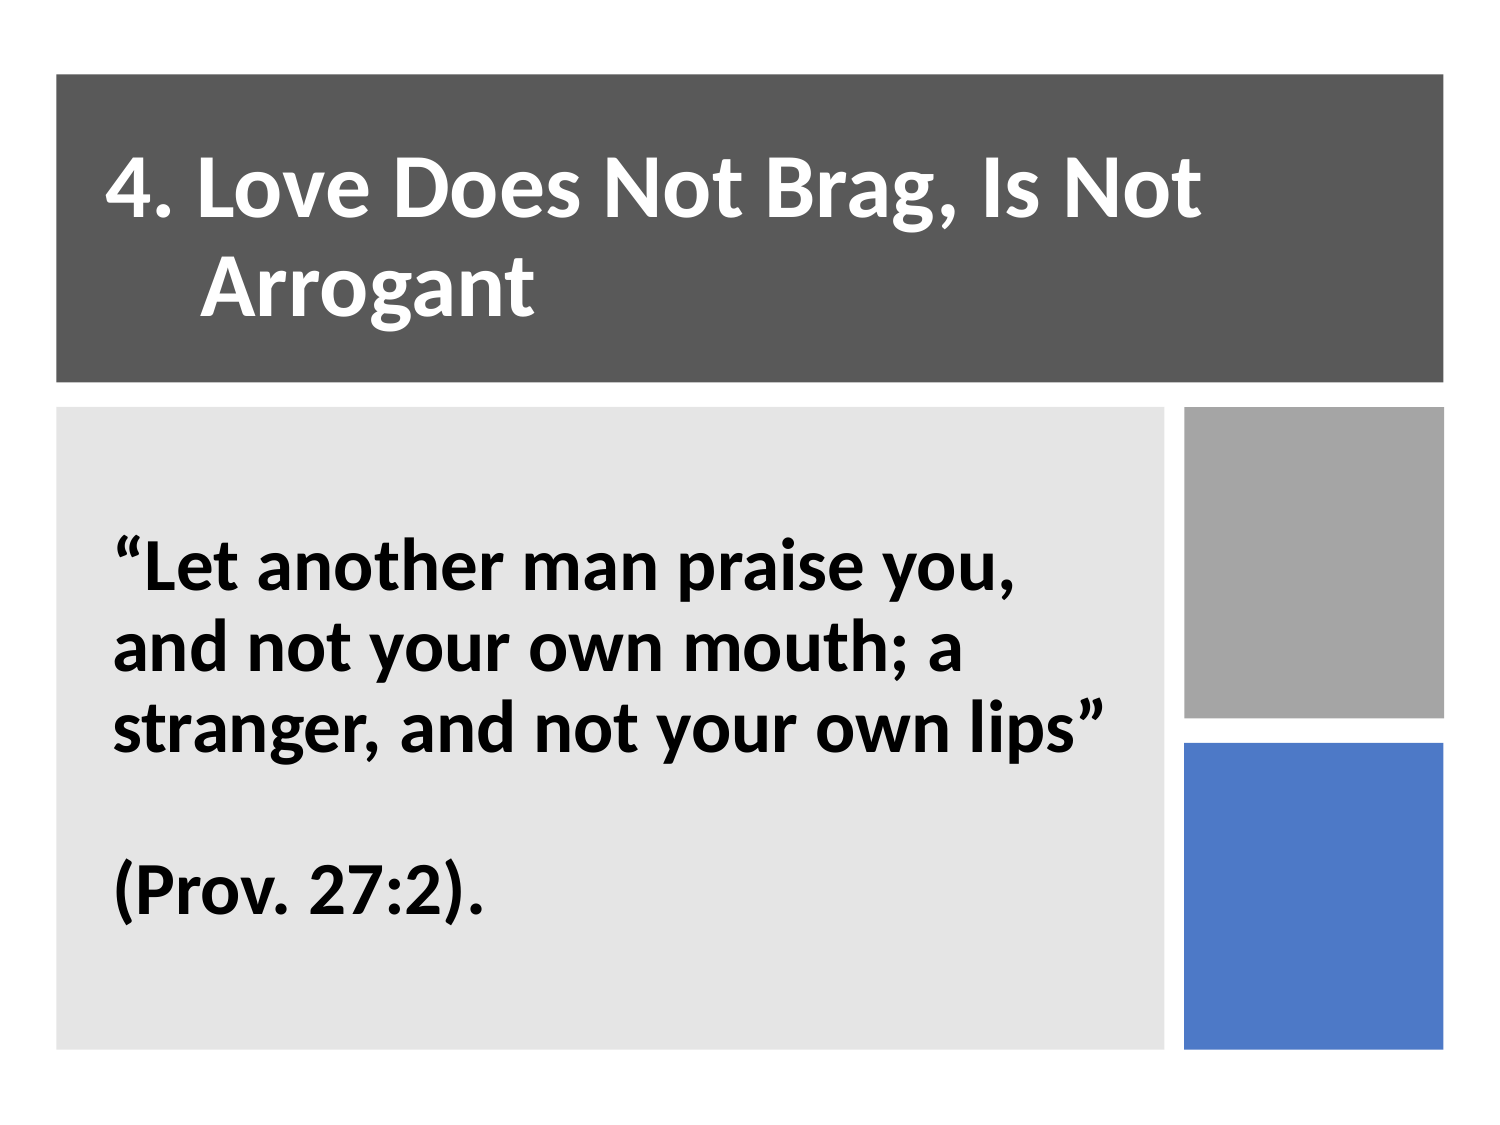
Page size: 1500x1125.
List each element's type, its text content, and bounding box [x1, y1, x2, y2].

text_box [1183, 742, 1444, 1051]
list “Let another man praise you, and not your own mouth; a stranger, and not your own lips” (Prov. 27:2). [97, 457, 1127, 999]
text_box [55, 406, 1165, 1051]
text_box [1183, 406, 1445, 719]
title 4. Love Does Not Brag, Is Not Arrogant [90, 120, 1403, 354]
text_box [55, 73, 1444, 383]
